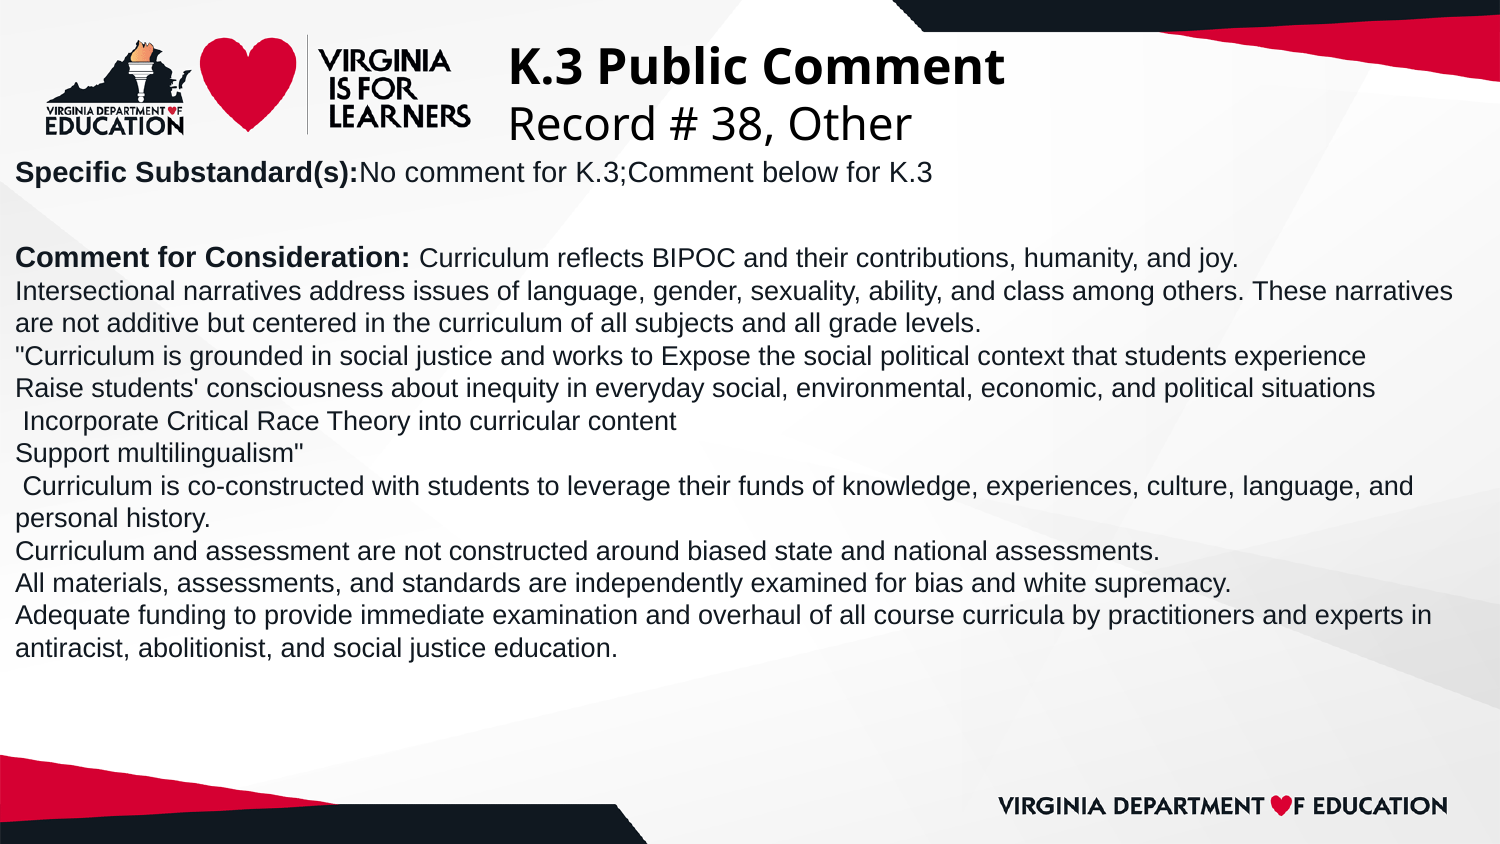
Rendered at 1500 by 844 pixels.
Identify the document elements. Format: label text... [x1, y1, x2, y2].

title K.3 Public Comment Record # 38, Other [492, 0, 1439, 138]
picture [1439, 0, 1500, 138]
subtitle Specific Substandard(s):No comment for K.3;Comment below for K.3 Comment for Consideration: Curriculum reflects BIPOC and their contributions, humanity, and joy. Intersectional narratives address issues of language, gender, sexuality, ability, and class among others. These narratives are not additive but centered in the curriculum of all subjects and all grade levels. "Curriculum is grounded in social justice and works to Expose the social political context that students experience Raise students' consciousness about inequity in everyday social, environmental, economic, and political situations Incorporate Critical Race Theory into curricular content Support multilingualism" Curriculum is co-constructed with students to leverage their funds of knowledge, experiences, culture, language, and personal history. Curriculum and assessment are not constructed around biased state and national assessments. All materials, assessments, and standards are independently examined for bias and white supremacy. Adequate funding to provide immediate examination and overhaul of all course curricula by practitioners and experts in antiracist, abolitionist, and social justice education. [0, 138, 1500, 844]
picture [0, 0, 492, 138]
